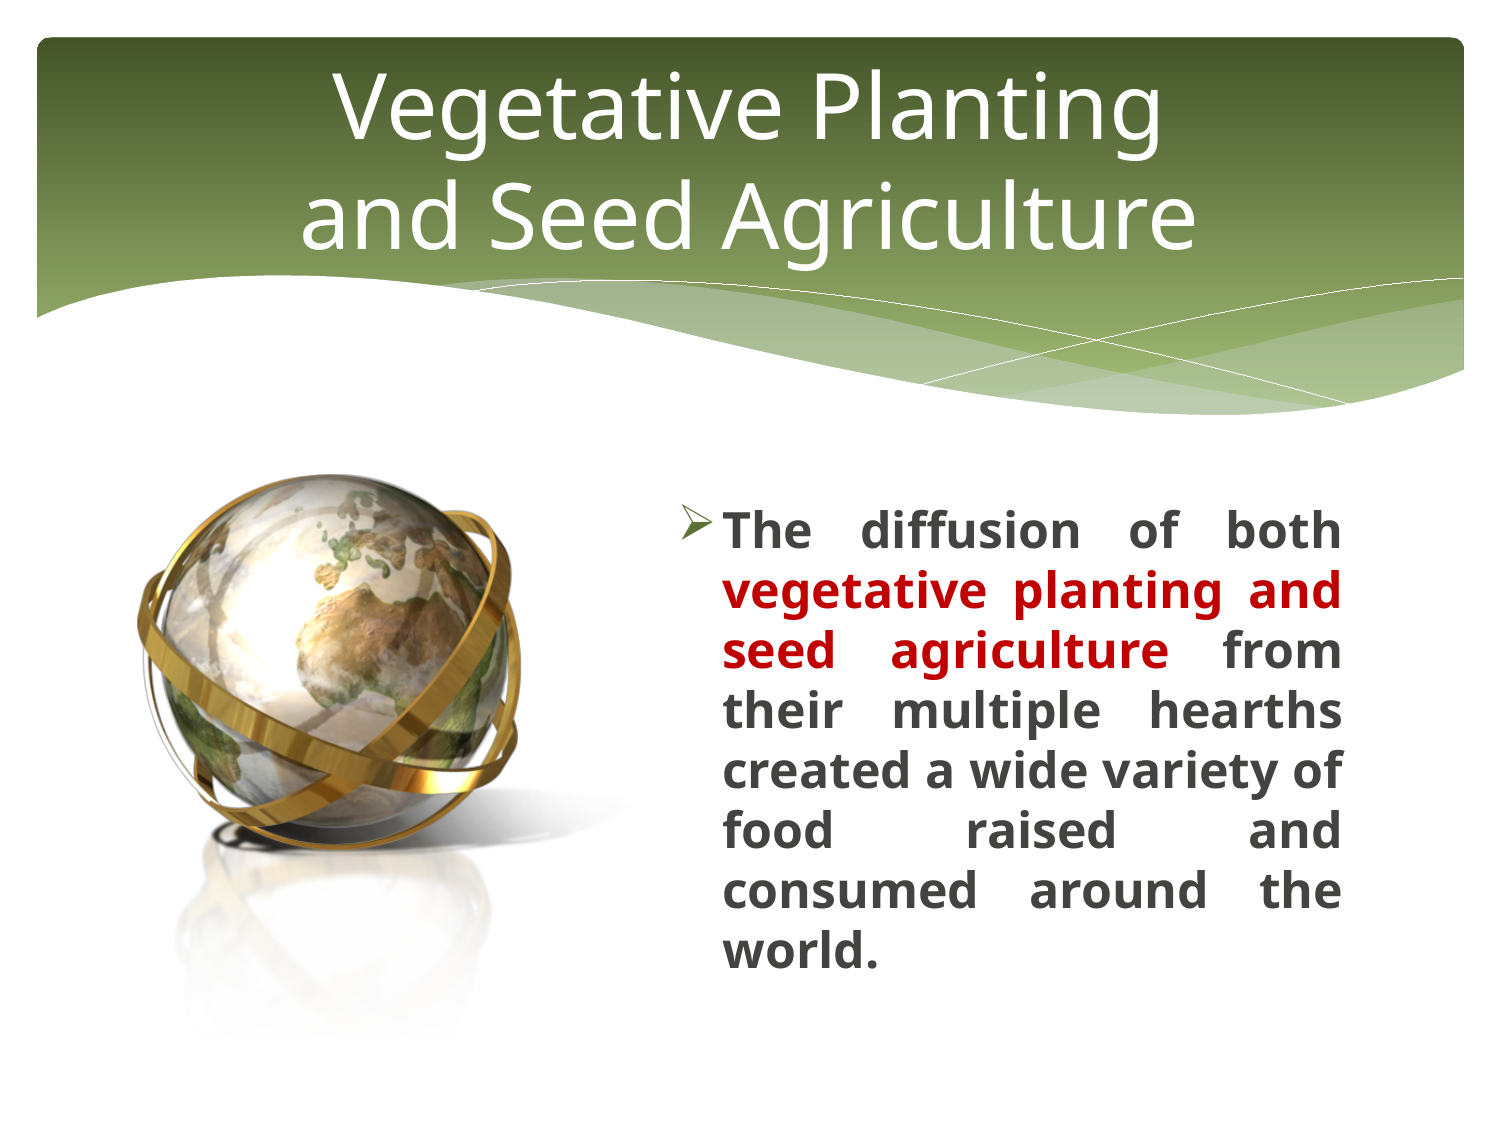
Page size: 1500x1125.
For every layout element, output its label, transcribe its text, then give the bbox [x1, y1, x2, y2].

list The diffusion of both vegetative planting and seed agriculture from their multiple hearths created a wide variety of food raised and consumed around the world. [662, 491, 1359, 928]
title Vegetative Planting and Seed Agriculture [74, 55, 1426, 262]
picture [136, 474, 633, 1038]
